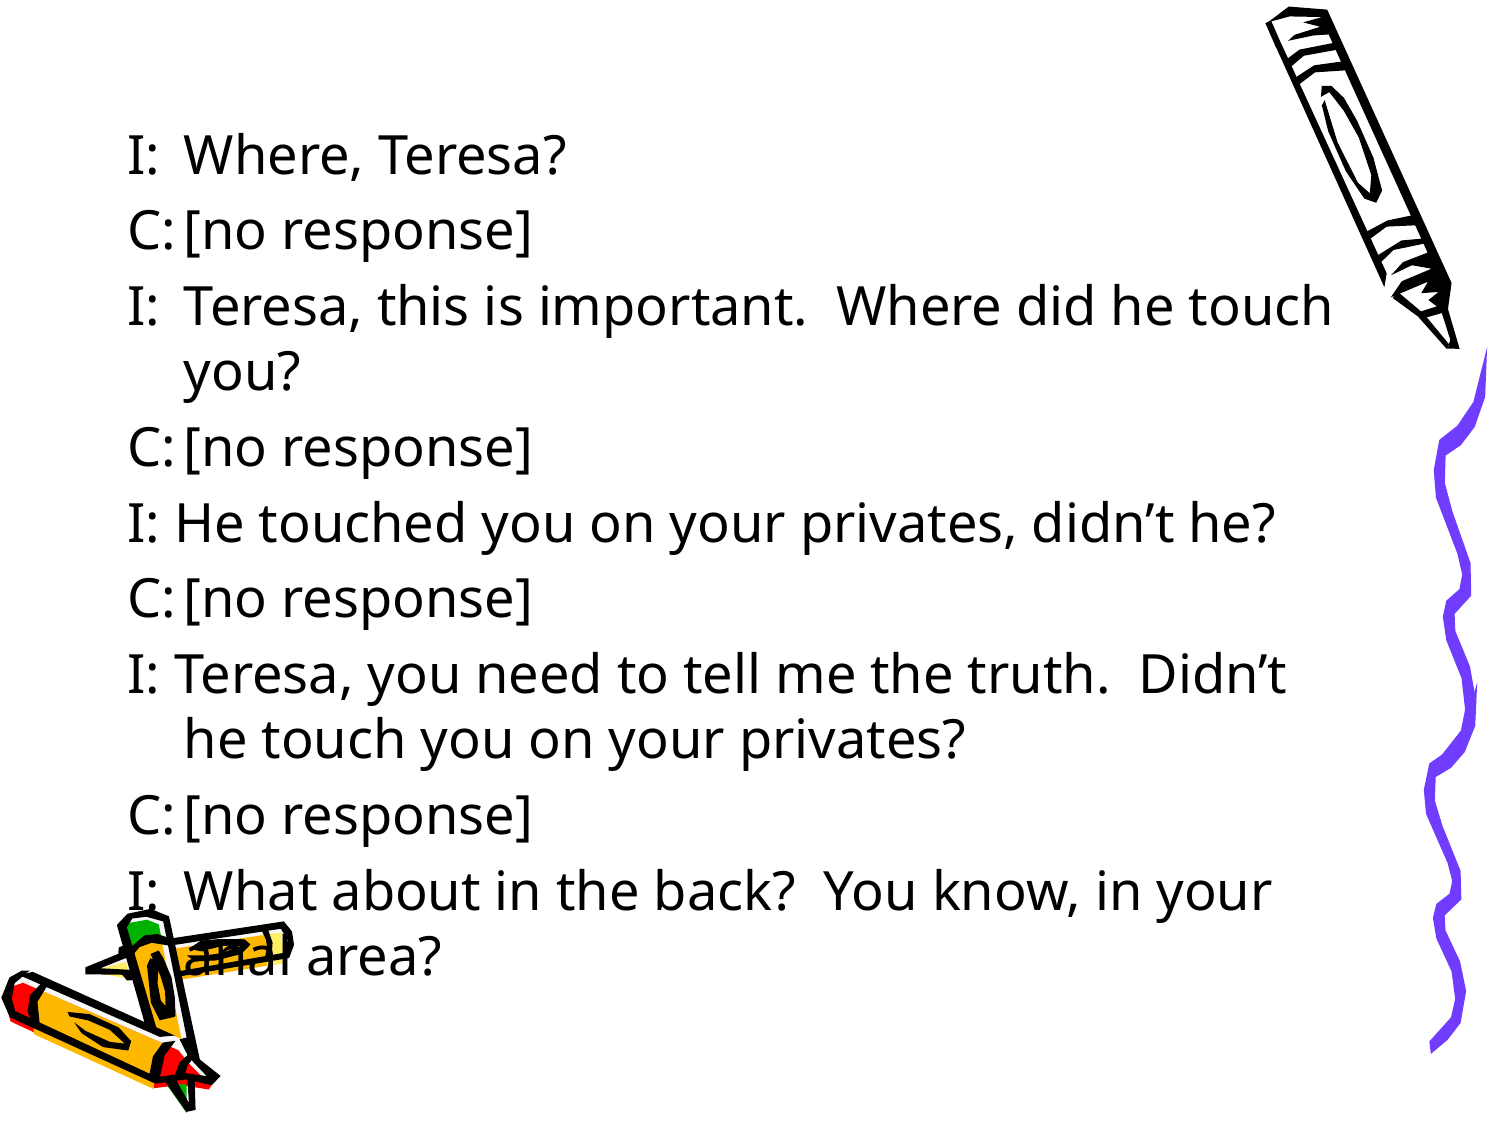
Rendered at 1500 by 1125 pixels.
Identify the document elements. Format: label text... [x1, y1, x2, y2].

list I: Where, Teresa? C: [no response] I: Teresa, this is important. Where did he touch you? C: [no response] I: He touched you on your privates, didn’t he? C: [no response] I: Teresa, you need to tell me the truth. Didn’t he touch you on your privates? C: [no response] I: What about in the back? You know, in your anal area? [112, 112, 1376, 1026]
